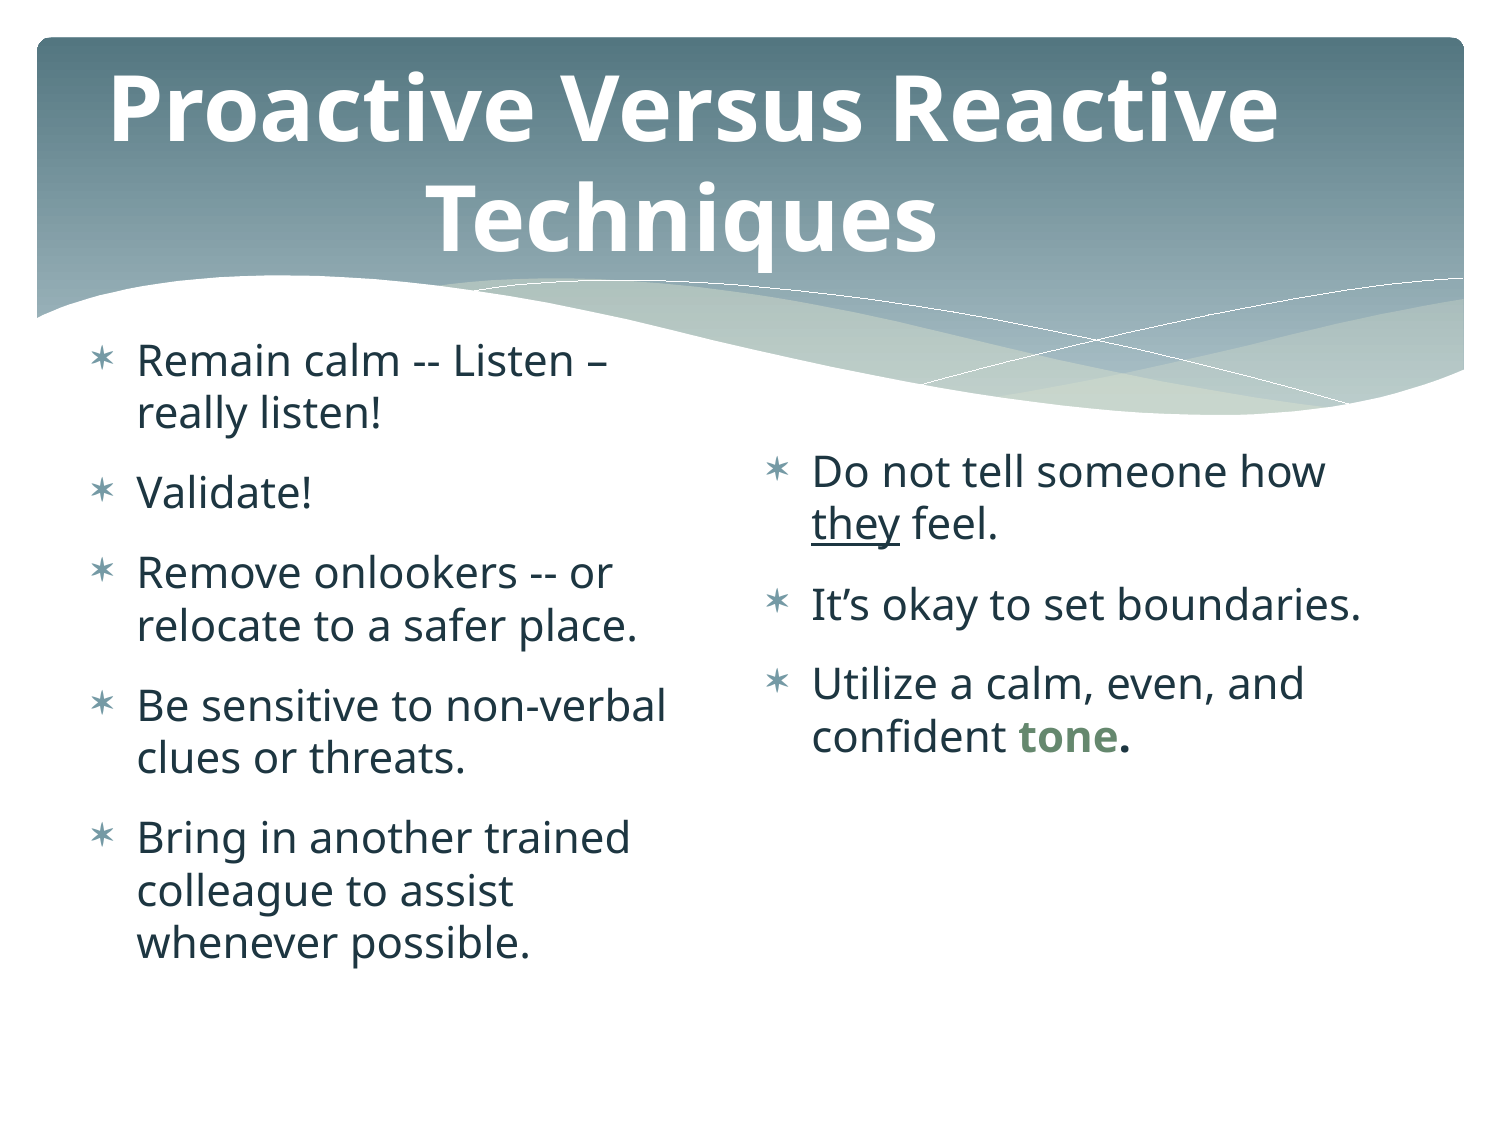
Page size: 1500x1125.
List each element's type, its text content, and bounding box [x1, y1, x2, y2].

title Proactive Versus Reactive Techniques [75, 56, 1313, 263]
list Remain calm -- Listen – really listen! Validate! Remove onlookers -- or relocate to a safer place. Be sensitive to non-verbal clues or threats. Bring in another trained colleague to assist whenever possible. [76, 324, 694, 1013]
list Do not tell someone how they feel. It’s okay to set boundaries. Utilize a calm, even, and confident tone. [751, 436, 1413, 800]
